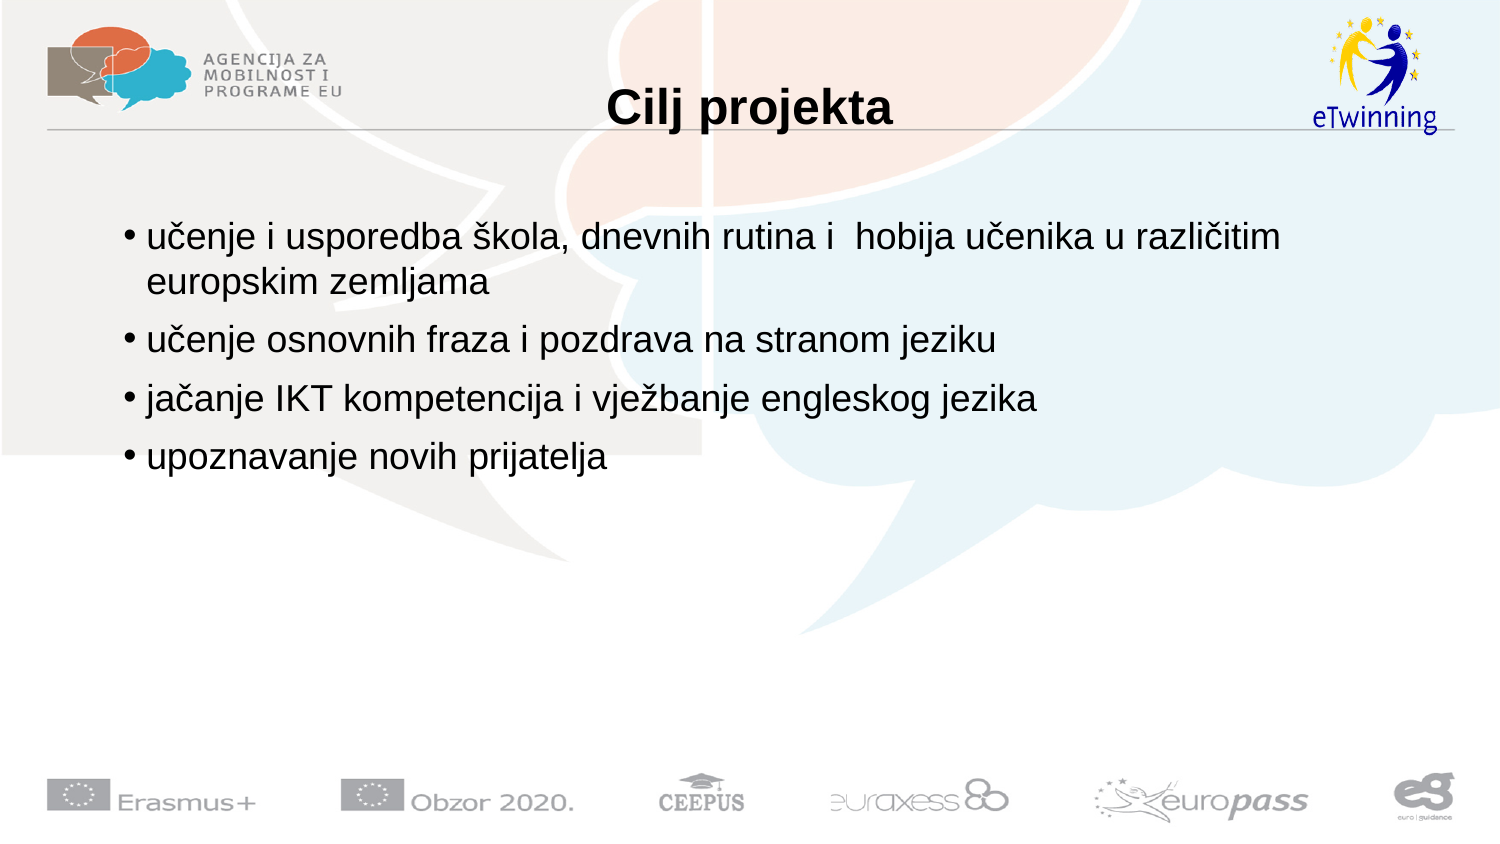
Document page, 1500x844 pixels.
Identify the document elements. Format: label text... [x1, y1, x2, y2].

picture [0, 0, 1500, 844]
title Cilj projekta [75, 33, 1425, 175]
list učenje i usporedba škola, dnevnih rutina i hobija učenika u različitim europskim zemljama učenje osnovnih fraza i pozdrava na stranom jeziku jačanje IKT kompetencija i vježbanje engleskog jezika upoznavanje novih prijatelja [75, 196, 1425, 754]
